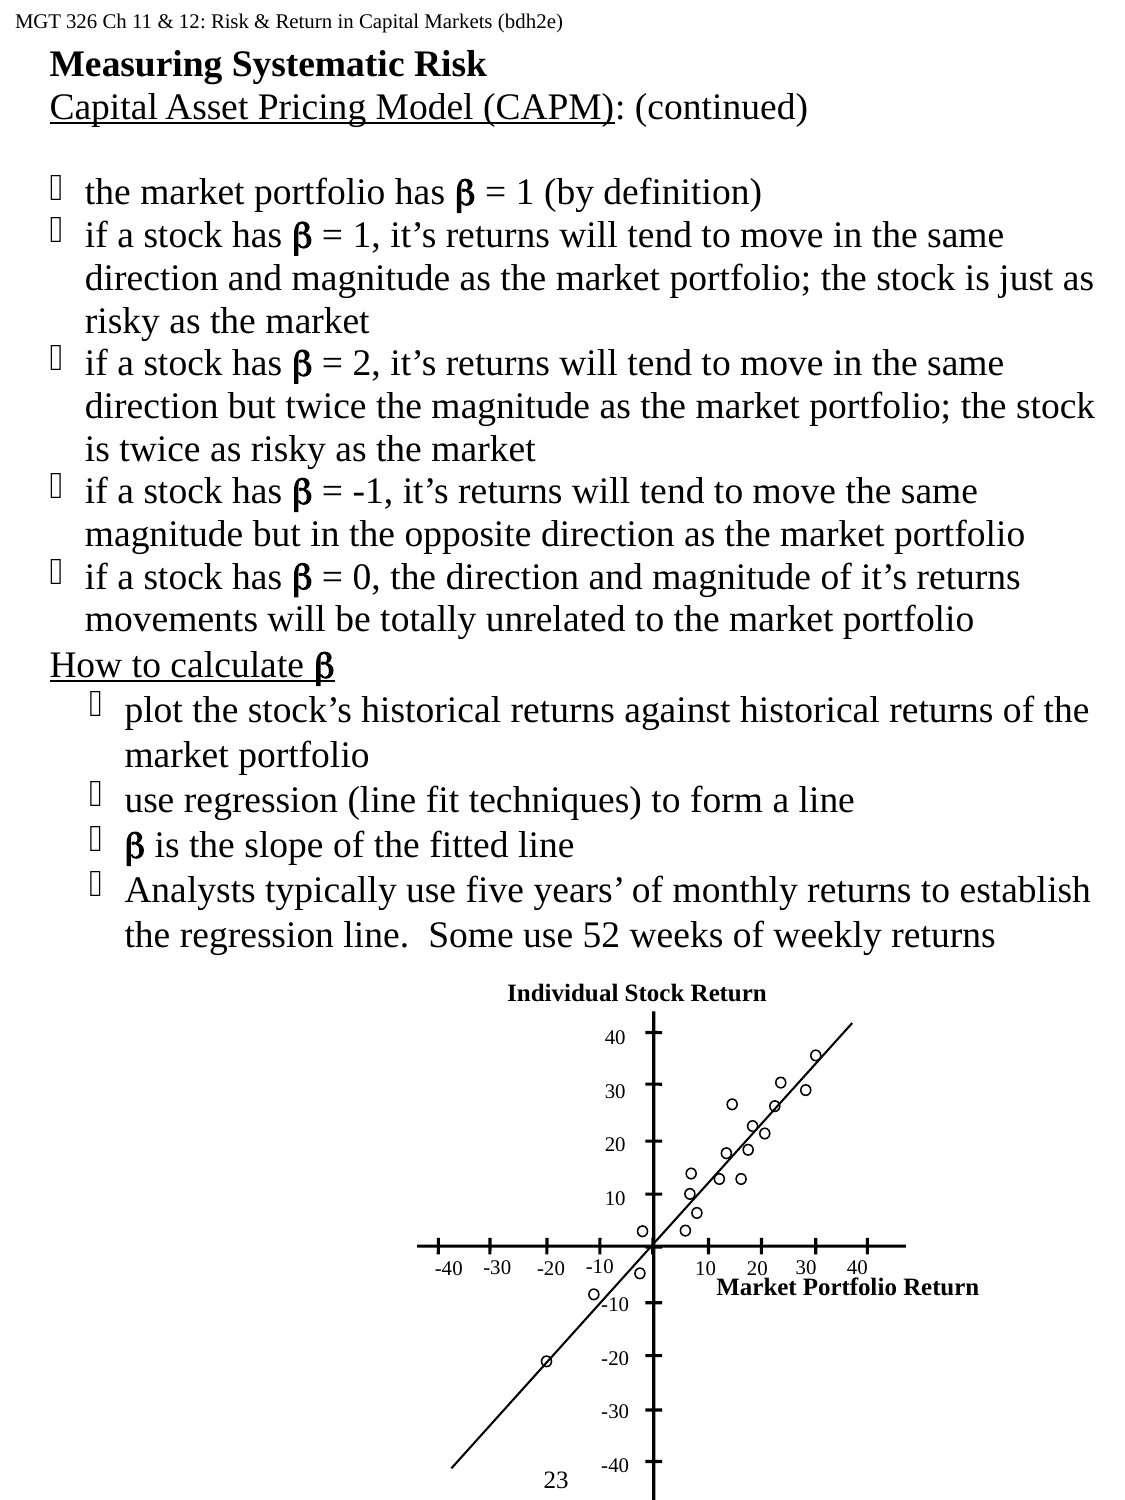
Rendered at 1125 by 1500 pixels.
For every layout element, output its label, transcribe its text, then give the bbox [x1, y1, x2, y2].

text_box Measuring Systematic Risk Capital Asset Pricing Model (CAPM): (continued) the market portfolio has b = 1 (by definition) if a stock has b = 1, it’s returns will tend to move in the same direction and magnitude as the market portfolio; the stock is just as risky as the market if a stock has b = 2, it’s returns will tend to move in the same direction but twice the magnitude as the market portfolio; the stock is twice as risky as the market if a stock has b = -1, it’s returns will tend to move the same magnitude but in the opposite direction as the market portfolio if a stock has b = 0, the direction and magnitude of it’s returns movements will be totally unrelated to the market portfolio How to calculate b plot the stock’s historical returns against historical returns of the market portfolio use regression (line fit techniques) to form a line b is the slope of the fitted line Analysts typically use five years’ of monthly returns to establish the regression line. Some use 52 weeks of weekly returns [34, 35, 1125, 963]
footer MGT 326 Ch 11 & 12: Risk & Return in Capital Markets (bdh2e) [0, 0, 822, 54]
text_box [424, 968, 969, 1500]
